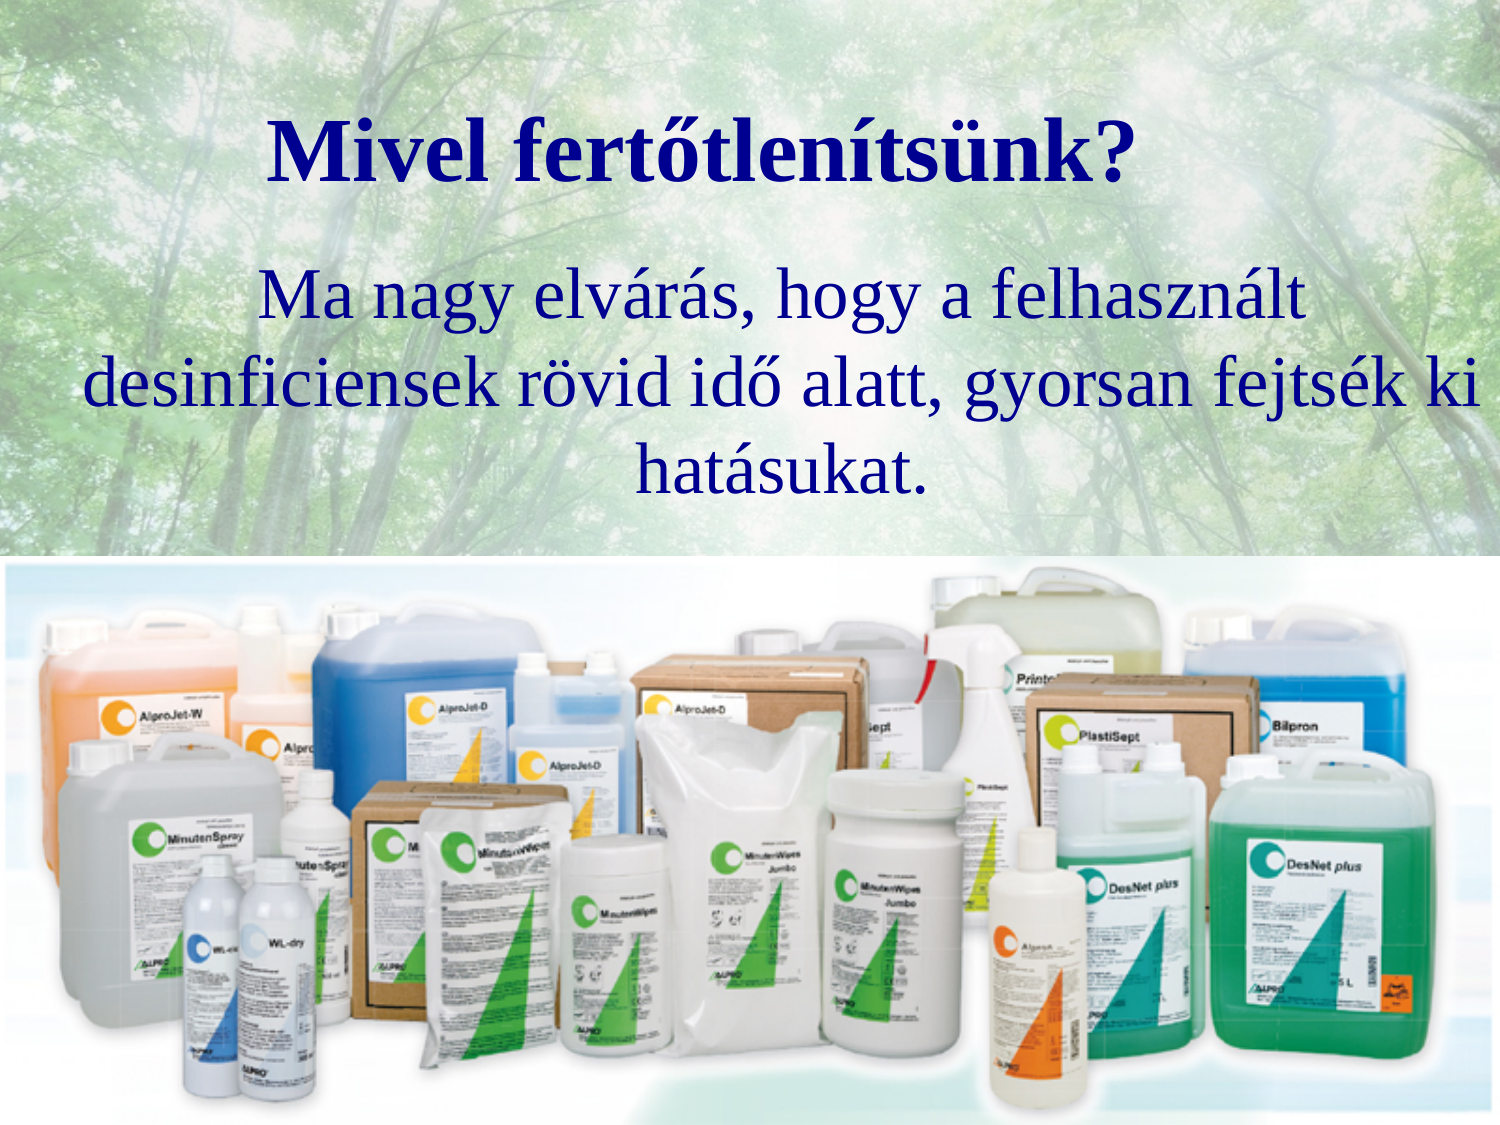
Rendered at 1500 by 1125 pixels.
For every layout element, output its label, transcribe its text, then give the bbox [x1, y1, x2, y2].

list Ma nagy elvárás, hogy a felhasznált desinficiensek rövid idő alatt, gyorsan fejtsék ki hatásukat. [33, 238, 1500, 556]
picture [0, 556, 1500, 1125]
title Mivel fertőtlenítsünk? [169, 50, 1238, 238]
